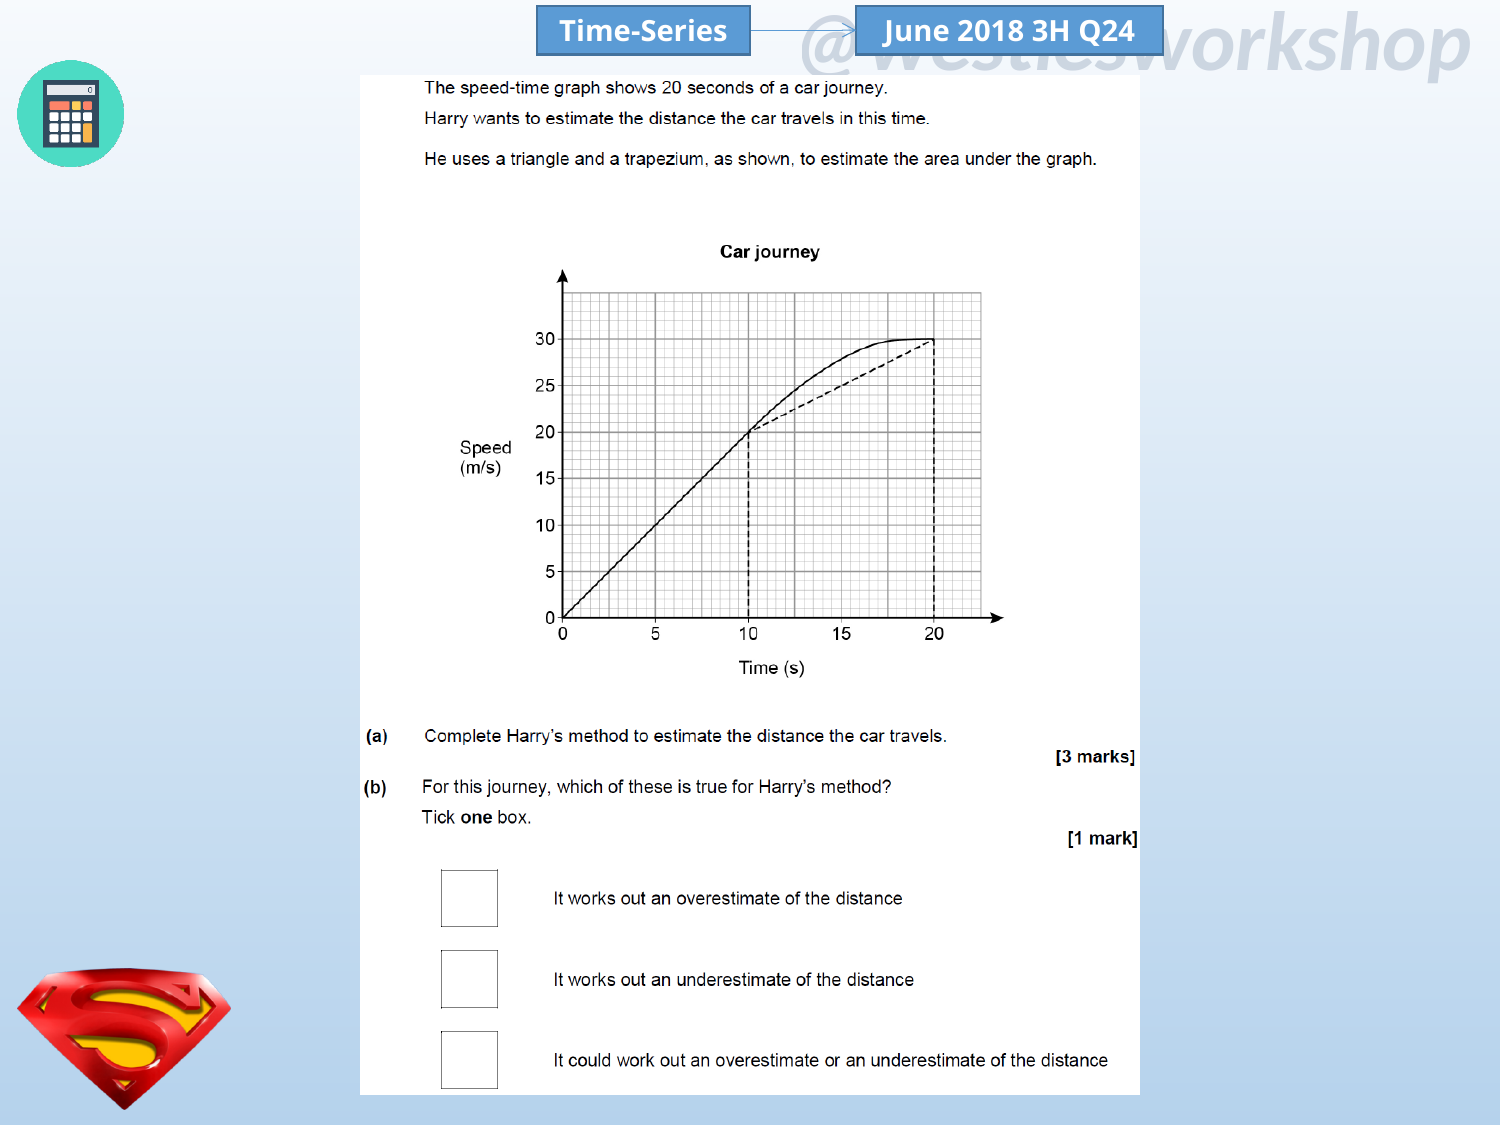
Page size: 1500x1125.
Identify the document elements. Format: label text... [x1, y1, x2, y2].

picture [17, 968, 231, 1110]
text_box June 2018 3H Q24 [855, 5, 1164, 56]
picture [17, 60, 124, 167]
text_box Time-Series [536, 5, 751, 56]
picture [360, 75, 1140, 1095]
